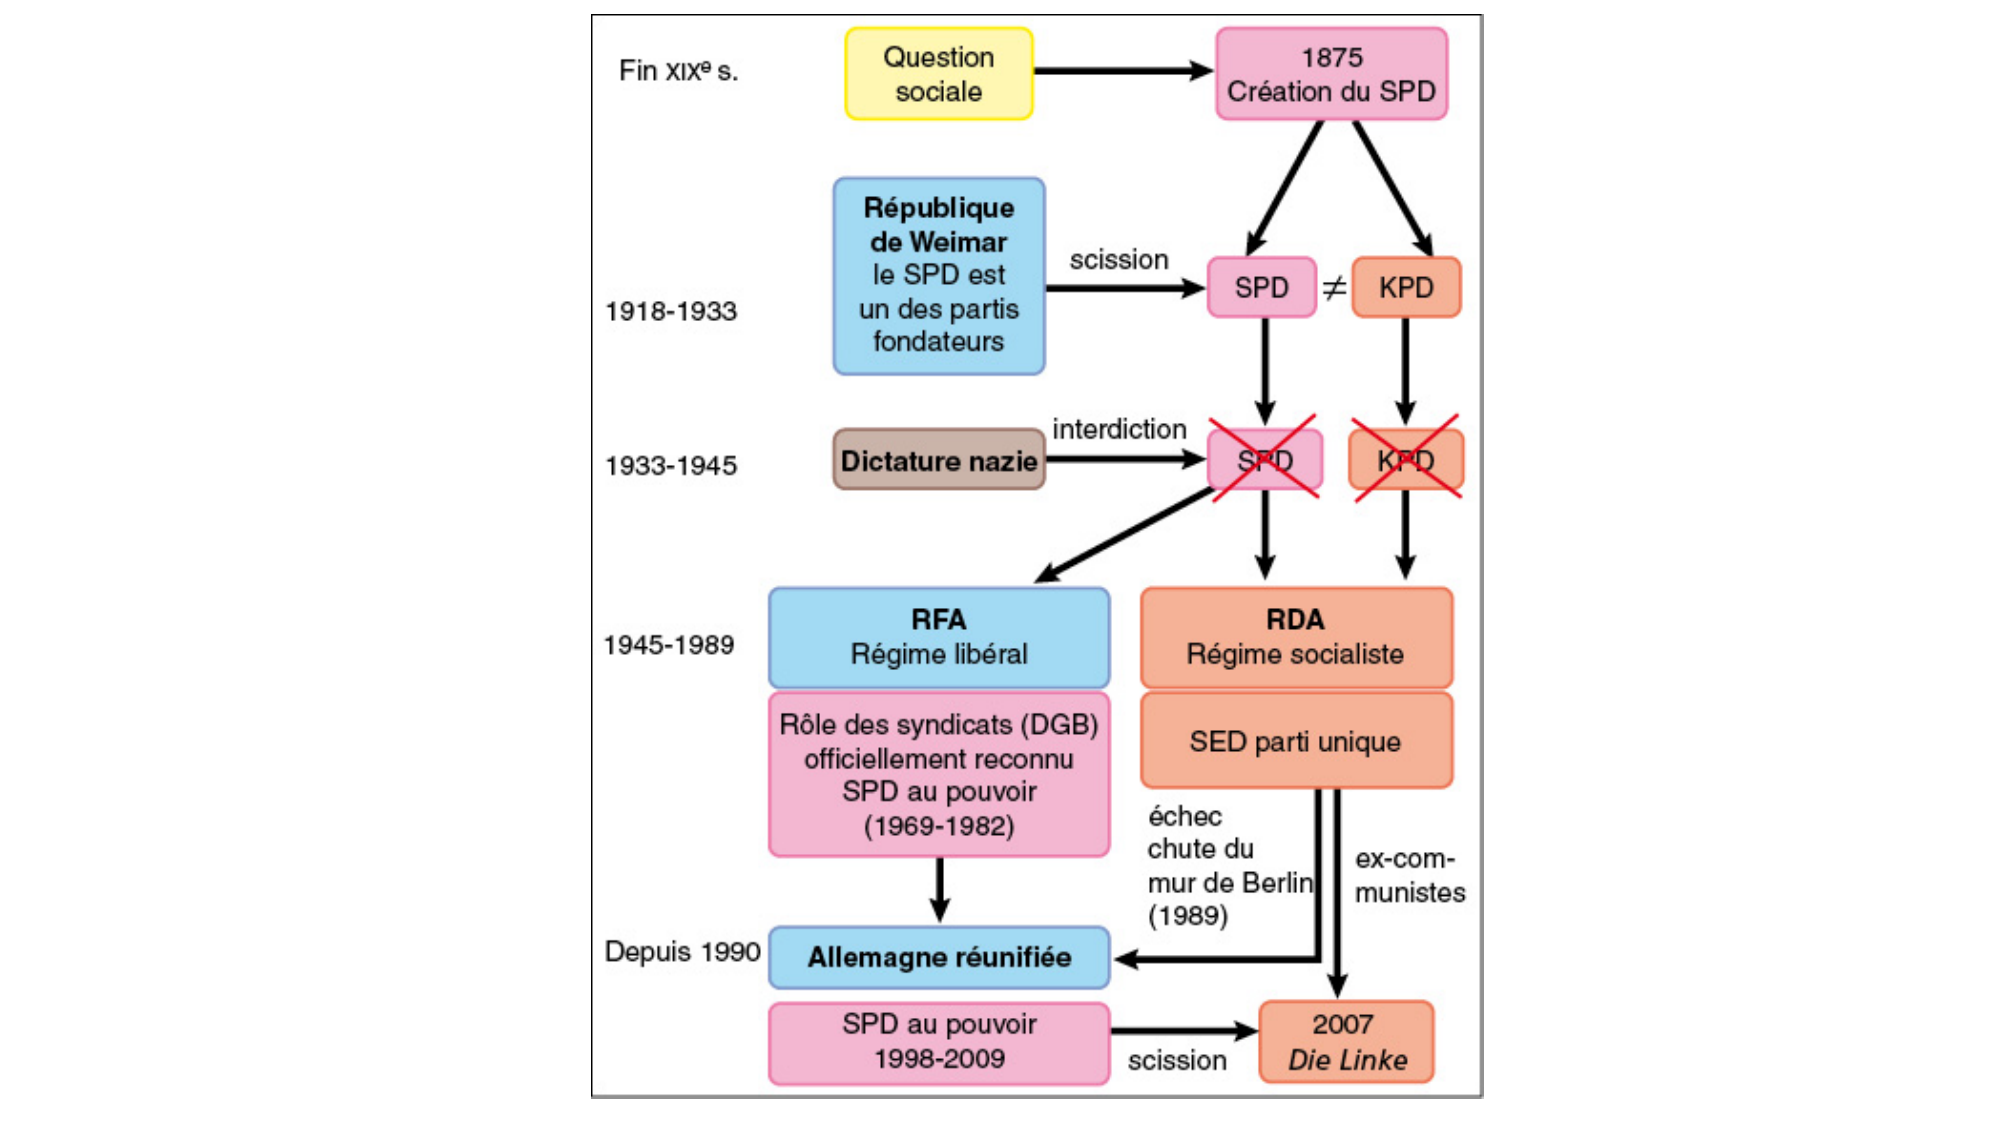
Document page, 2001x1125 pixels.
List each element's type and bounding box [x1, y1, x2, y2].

picture [591, 14, 1484, 1099]
